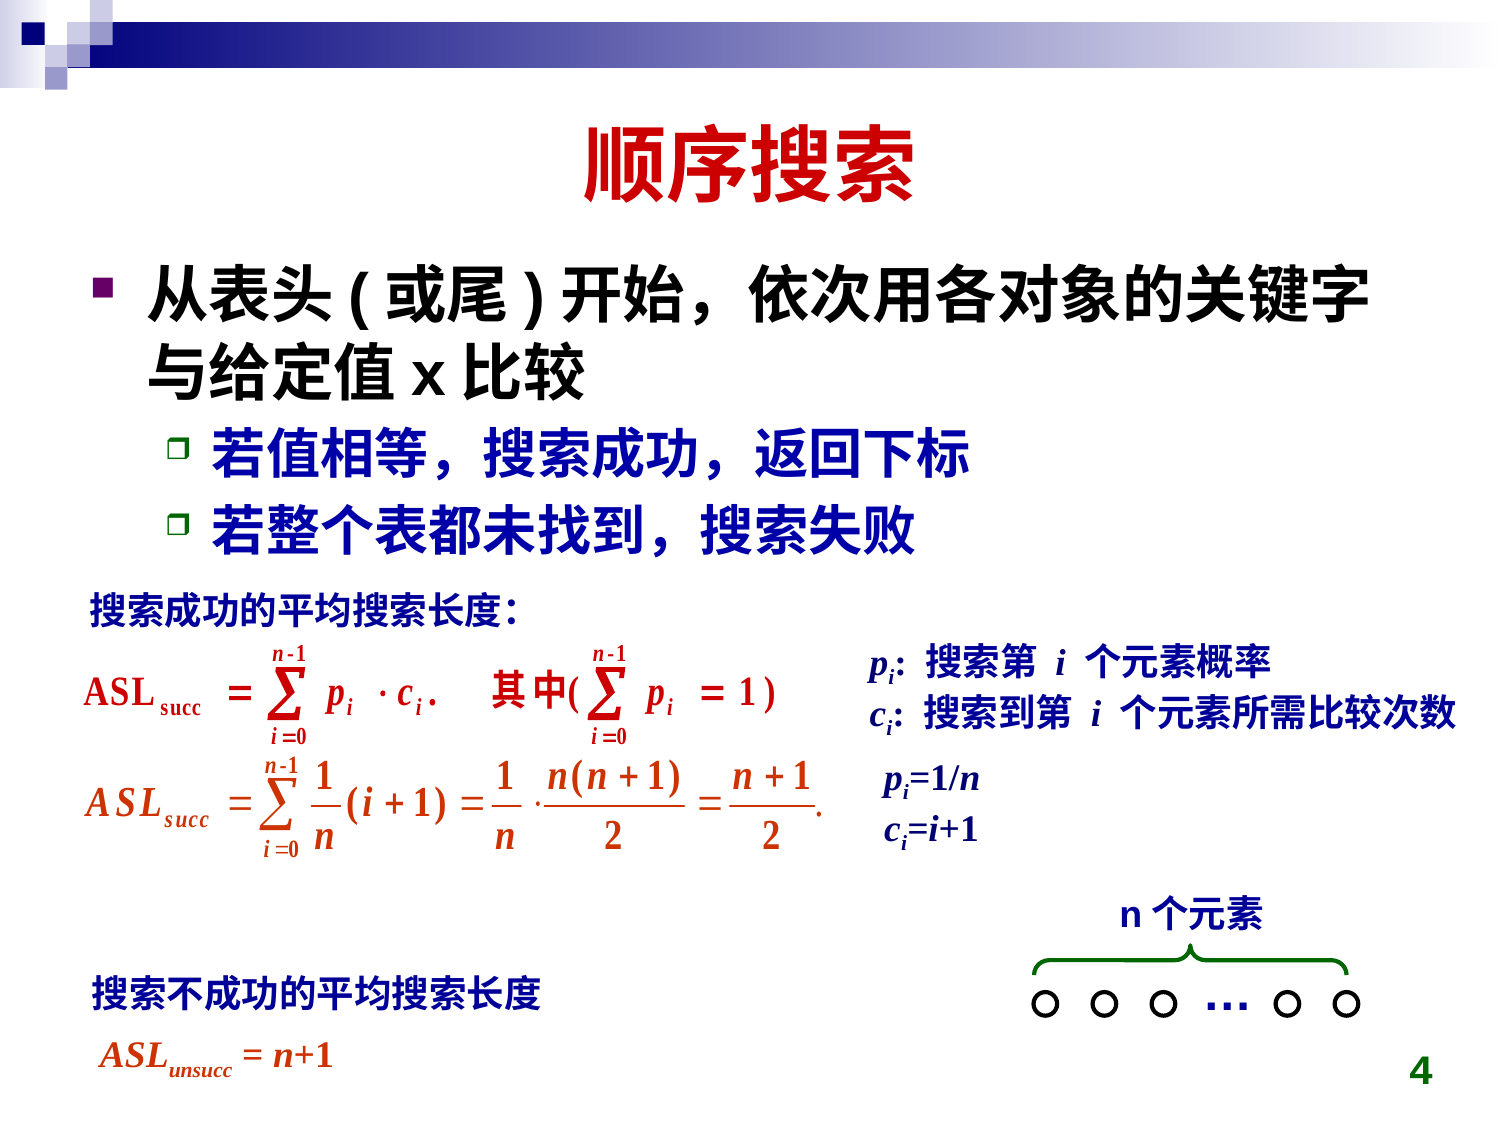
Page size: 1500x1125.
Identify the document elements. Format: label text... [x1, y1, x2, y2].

title 顺序搜索 [75, 75, 1425, 243]
slide_number 4 [1098, 1025, 1449, 1100]
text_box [76, 745, 828, 864]
text_box pi=1/n ci=i+1 [869, 745, 996, 863]
text_box n个元素 [1104, 882, 1279, 943]
text_box pi: 搜索第 i 个元素概率 ci: 搜索到第 i 个元素所需比较次数 [854, 630, 1473, 748]
text_box 搜索不成功的平均搜索长度 [77, 962, 557, 1023]
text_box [76, 632, 780, 743]
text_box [1033, 953, 1359, 1030]
list 从表头(或尾)开始，依次用各对象的关键字与给定值x比较 若值相等，搜索成功，返回下标 若整个表都未找到，搜索失败 [75, 243, 1425, 1024]
text_box 搜索成功的平均搜索长度： [75, 580, 555, 631]
text_box ASLunsucc = n+1 [85, 1023, 349, 1089]
